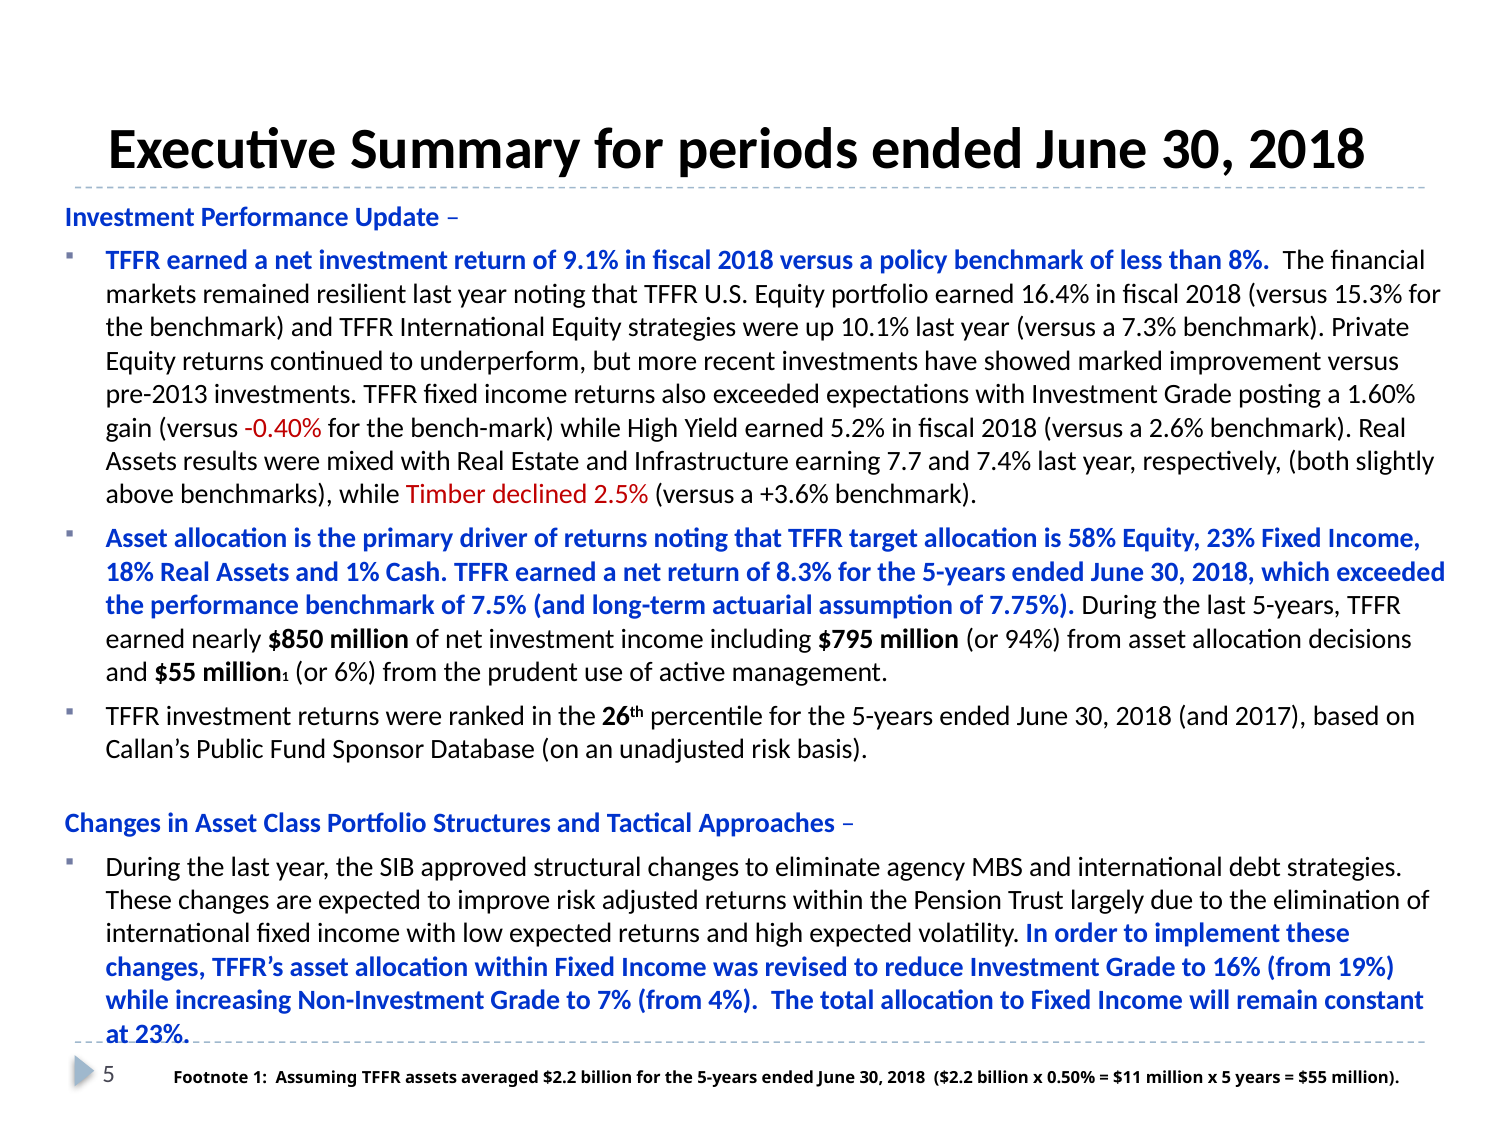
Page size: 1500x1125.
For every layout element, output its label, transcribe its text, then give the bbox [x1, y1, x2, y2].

title Executive Summary for periods ended June 30, 2018 [50, 75, 1425, 188]
slide_number 5 [87, 1066, 413, 1100]
list Investment Performance Update – TFFR earned a net investment return of 9.1% in fiscal 2018 versus a policy benchmark of less than 8%. The financial markets remained resilient last year noting that TFFR U.S. Equity portfolio earned 16.4% in fiscal 2018 (versus 15.3% for the benchmark) and TFFR International Equity strategies were up 10.1% last year (versus a 7.3% benchmark). Private Equity returns continued to underperform, but more recent investments have showed marked improvement versus pre-2013 investments. TFFR fixed income returns also exceeded expectations with Investment Grade posting a 1.60% gain (versus -0.40% for the bench-mark) while High Yield earned 5.2% in fiscal 2018 (versus a 2.6% benchmark). Real Assets results were mixed with Real Estate and Infrastructure earning 7.7 and 7.4% last year, respectively, (both slightly above benchmarks), while Timber declined 2.5% (versus a +3.6% benchmark). Asset allocation is the primary driver of returns noting that TFFR target allocation is 58% Equity, 23% Fixed Income, 18% Real Assets and 1% Cash. TFFR earned a net return of 8.3% for the 5-years ended June 30, 2018, which exceeded the performance benchmark of 7.5% (and long-term actuarial assumption of 7.75%). During the last 5-years, TFFR earned nearly $850 million of net investment income including $795 million (or 94%) from asset allocation decisions and $55 million1 (or 6%) from the prudent use of active management. TFFR investment returns were ranked in the 26th percentile for the 5-years ended June 30, 2018 (and 2017), based on Callan’s Public Fund Sponsor Database (on an unadjusted risk basis). Changes in Asset Class Portfolio Structures and Tactical Approaches – During the last year, the SIB approved structural changes to eliminate agency MBS and international debt strategies. These changes are expected to improve risk adjusted returns within the Pension Trust largely due to the elimination of international fixed income with low expected returns and high expected volatility. In order to implement these changes, TFFR’s asset allocation within Fixed Income was revised to reduce Investment Grade to 16% (from 19%) while increasing Non-Investment Grade to 7% (from 4%). The total allocation to Fixed Income will remain constant at 23%. [50, 190, 1463, 1066]
text_box Footnote 1: Assuming TFFR assets averaged $2.2 billion for the 5-years ended June 30, 2018 ($2.2 billion x 0.50% = $11 million x 5 years = $55 million). [149, 1059, 1425, 1095]
